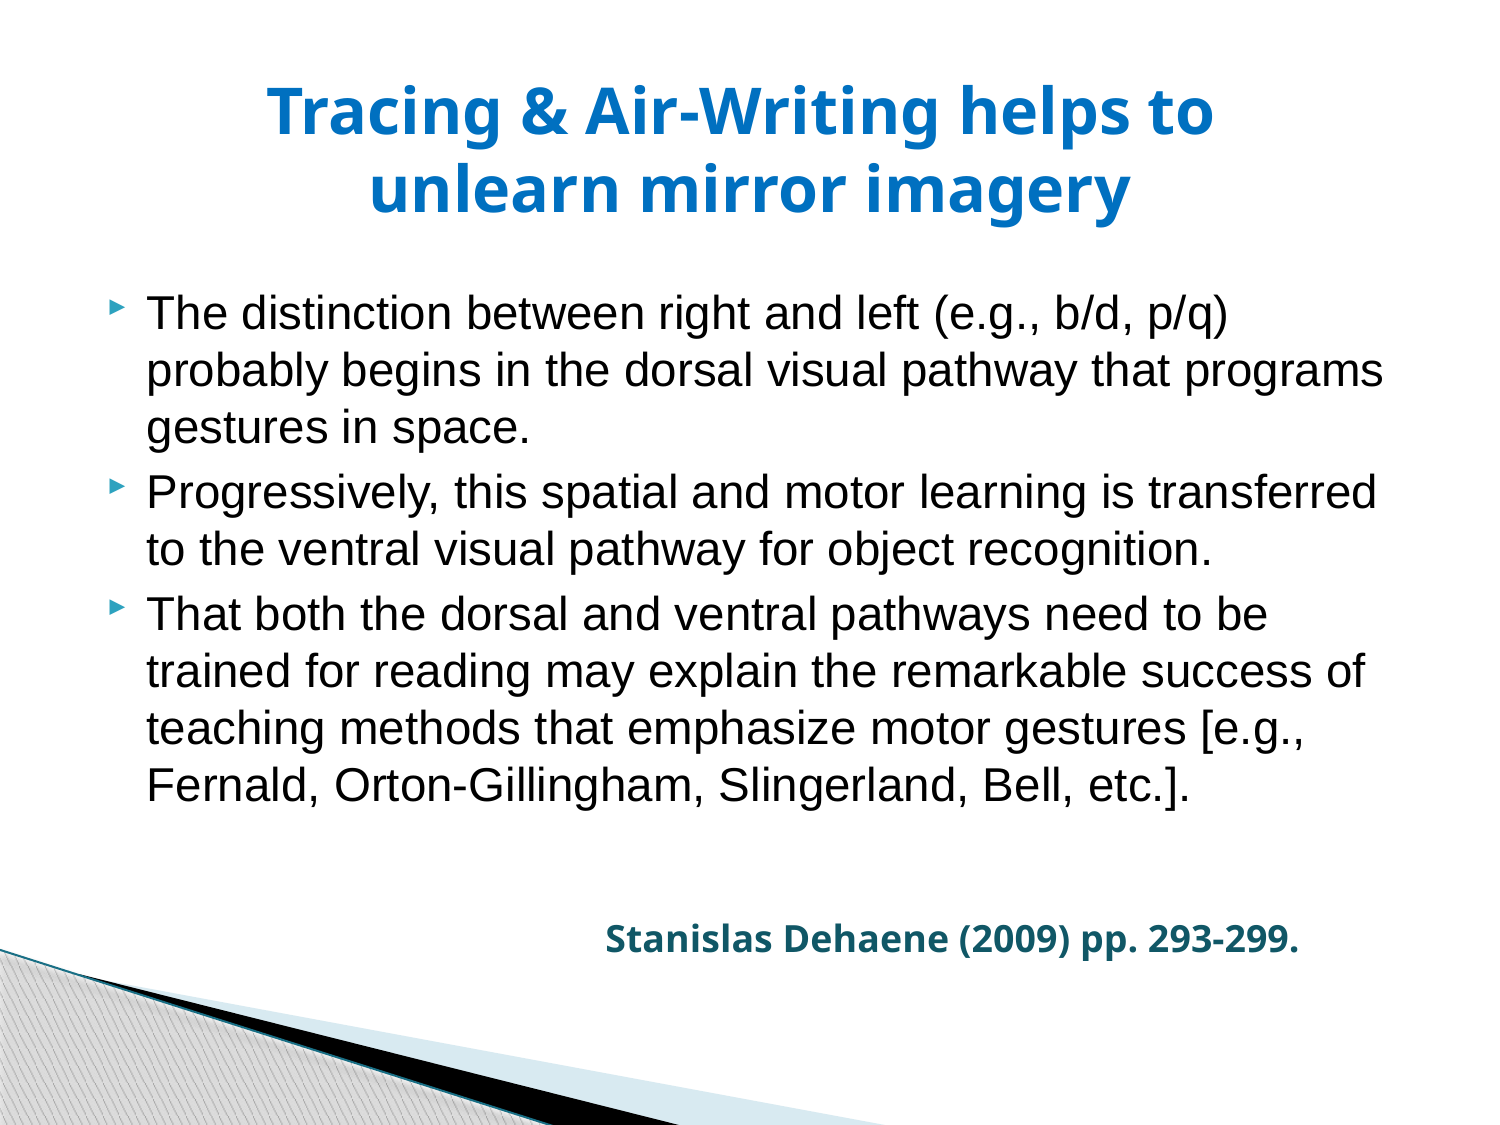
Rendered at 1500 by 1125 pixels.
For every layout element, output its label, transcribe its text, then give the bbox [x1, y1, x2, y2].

text_box Stanislas Dehaene (2009) pp. 293-299. [590, 907, 1316, 967]
title Tracing & Air-Writing helps to unlearn mirror imagery [75, 62, 1425, 233]
list The distinction between right and left (e.g., b/d, p/q) probably begins in the dorsal visual pathway that programs gestures in space. Progressively, this spatial and motor learning is transferred to the ventral visual pathway for object recognition. That both the dorsal and ventral pathways need to be trained for reading may explain the remarkable success of teaching methods that emphasize motor gestures [e.g., Fernald, Orton-Gillingham, Slingerland, Bell, etc.]. [75, 275, 1413, 875]
